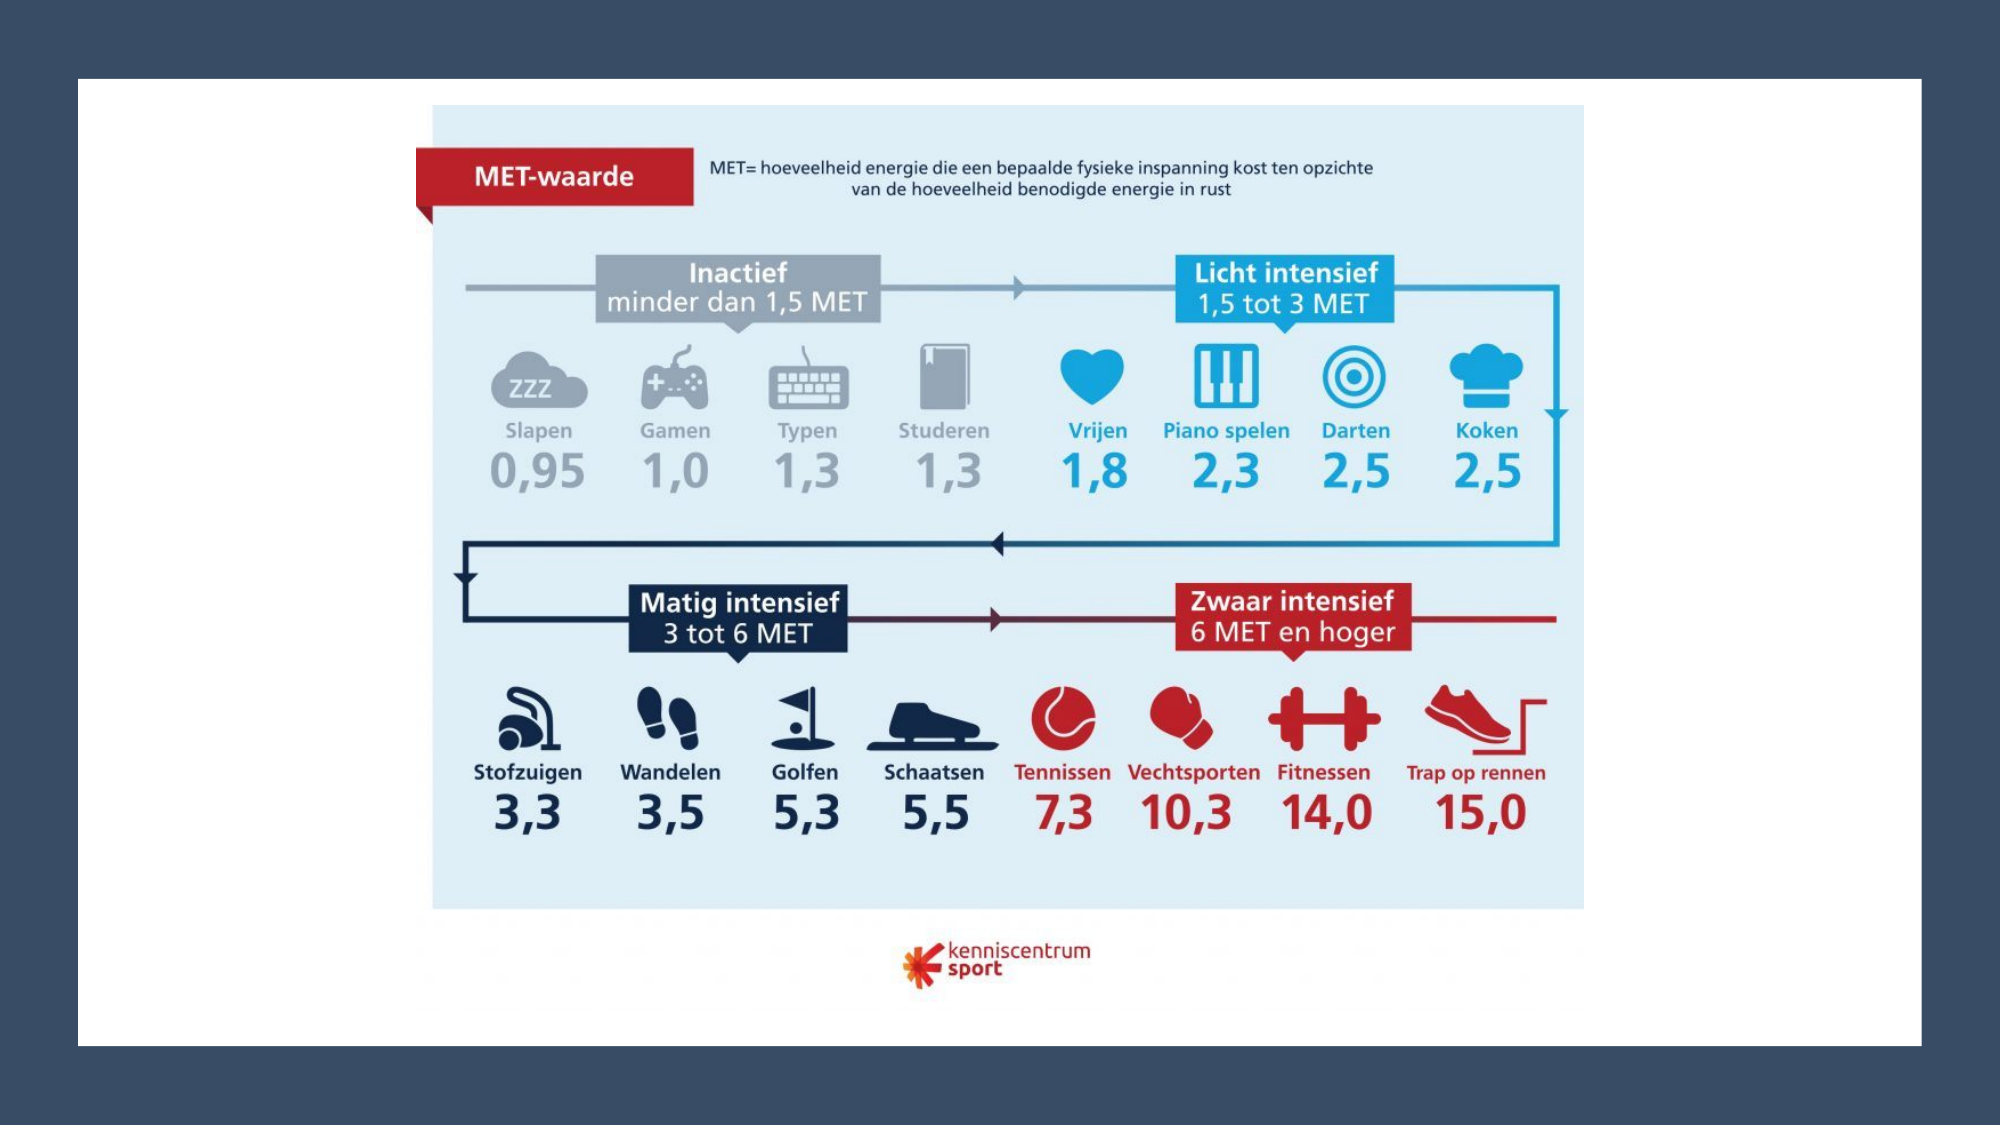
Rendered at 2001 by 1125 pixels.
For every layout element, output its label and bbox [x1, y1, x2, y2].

text_box [77, 78, 1923, 1047]
picture [416, 105, 1584, 1020]
text_box [0, 0, 2000, 1125]
